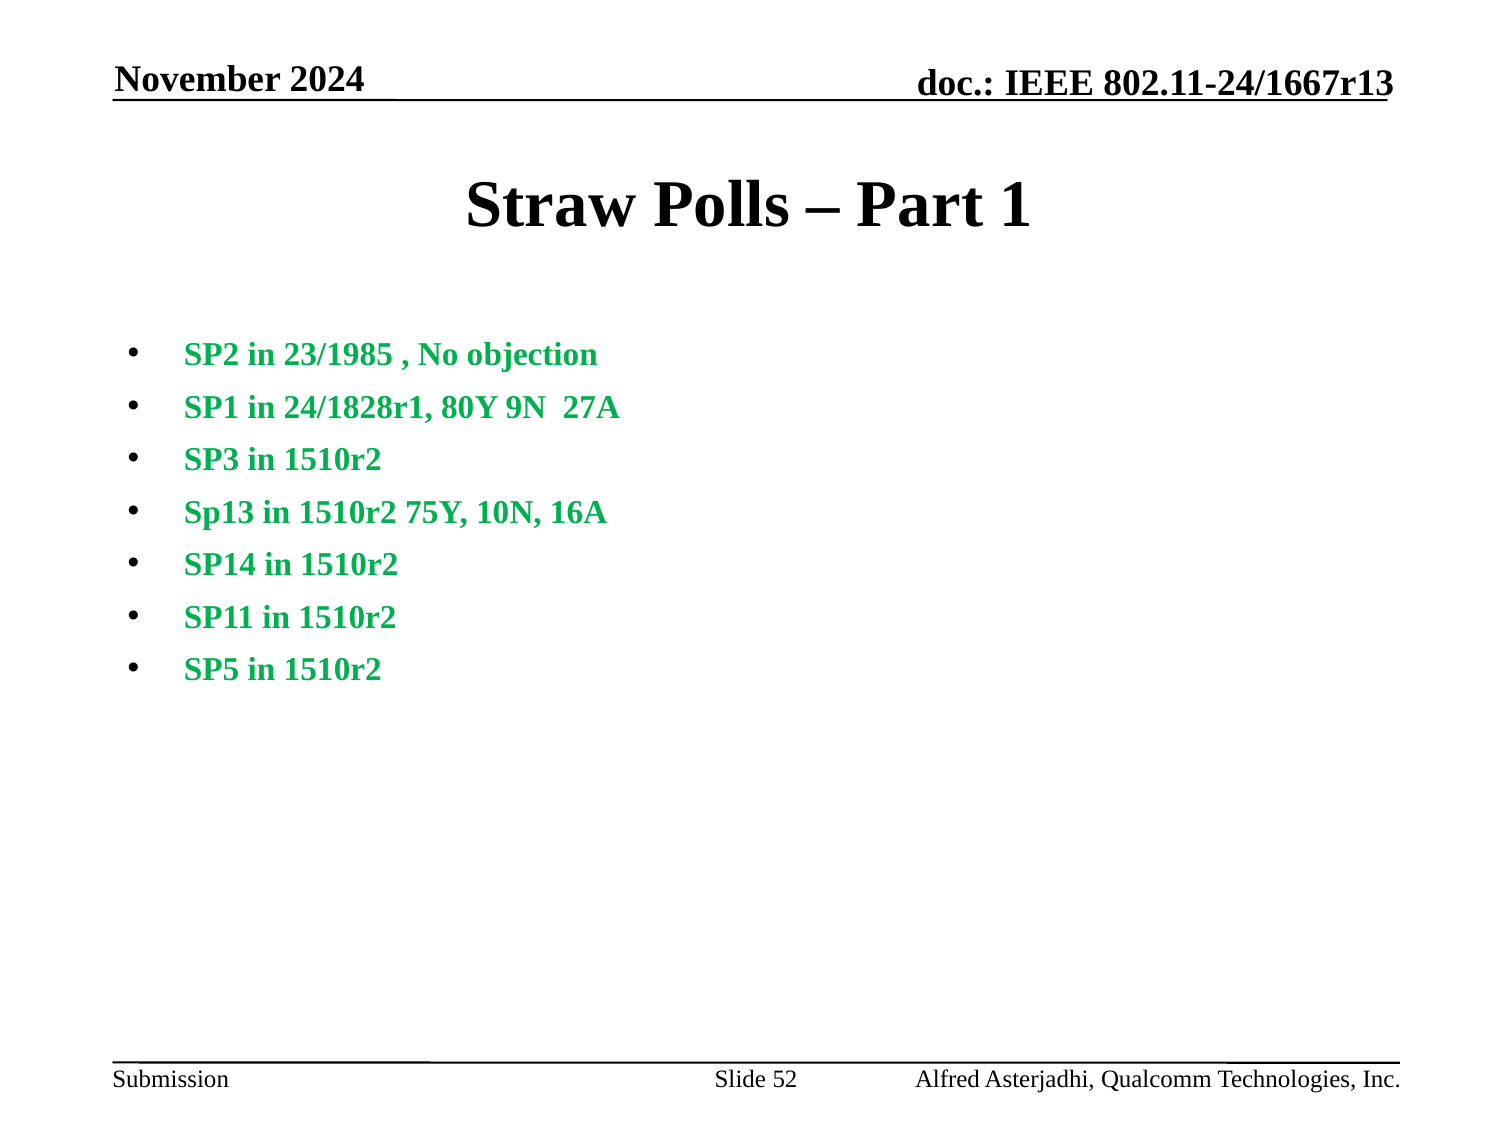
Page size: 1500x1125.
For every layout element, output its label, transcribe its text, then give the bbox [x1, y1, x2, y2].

list SP2 in 23/1985 , No objection SP1 in 24/1828r1, 80Y 9N 27A SP3 in 1510r2 Sp13 in 1510r2 75Y, 10N, 16A SP14 in 1510r2 SP11 in 1510r2 SP5 in 1510r2 [112, 324, 1388, 1000]
footer Alfred Asterjadhi, Qualcomm Technologies, Inc. [878, 1061, 1402, 1093]
title Straw Polls – Part 1 [112, 112, 1388, 288]
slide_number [114, 54, 423, 100]
slide_number Slide 52 [712, 1061, 800, 1123]
